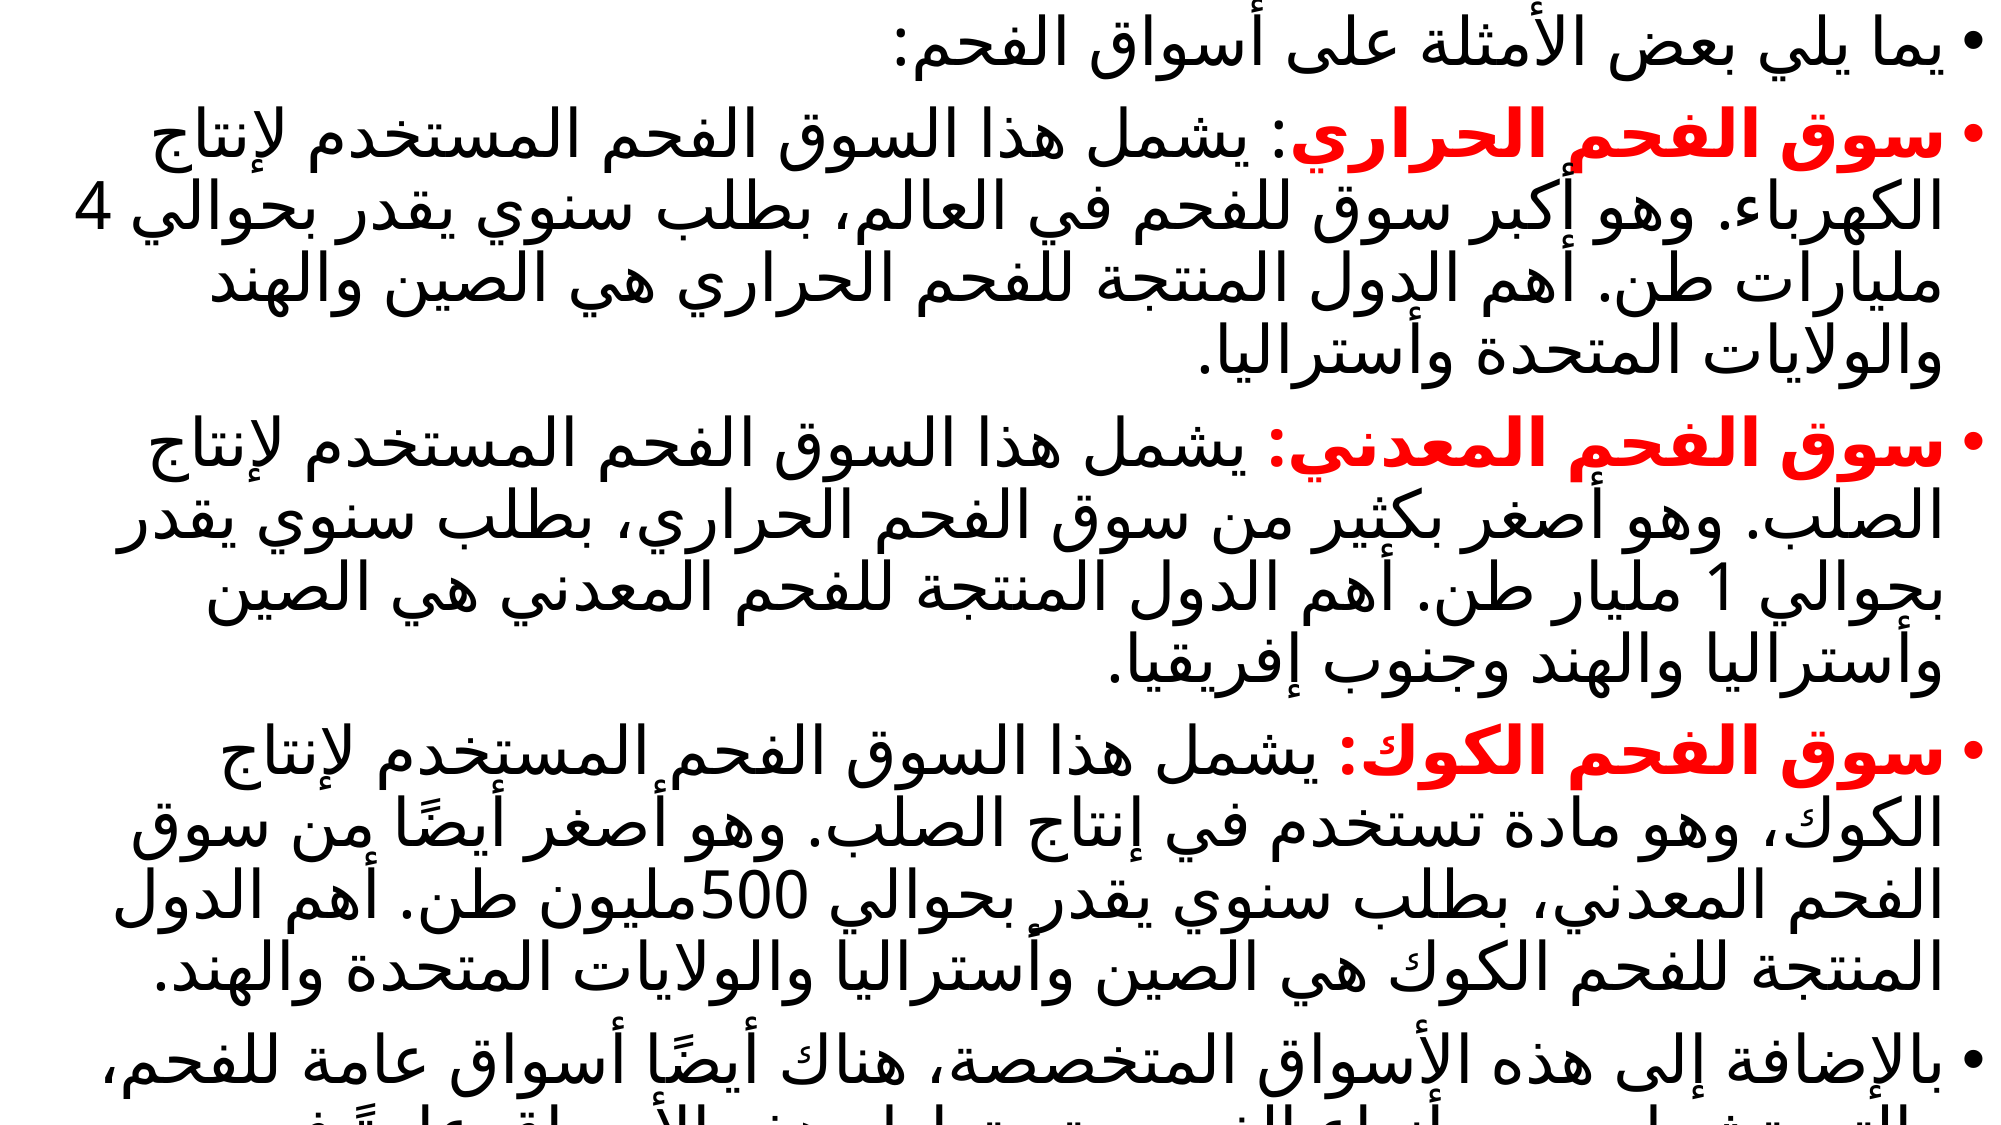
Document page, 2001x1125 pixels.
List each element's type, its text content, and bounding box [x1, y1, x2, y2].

list يما يلي بعض الأمثلة على أسواق الفحم: سوق الفحم الحراري: يشمل هذا السوق الفحم المستخدم لإنتاج الكهرباء. وهو أكبر سوق للفحم في العالم، بطلب سنوي يقدر بحوالي 4 مليارات طن. أهم الدول المنتجة للفحم الحراري هي الصين والهند والولايات المتحدة وأستراليا. سوق الفحم المعدني: يشمل هذا السوق الفحم المستخدم لإنتاج الصلب. وهو أصغر بكثير من سوق الفحم الحراري، بطلب سنوي يقدر بحوالي 1 مليار طن. أهم الدول المنتجة للفحم المعدني هي الصين وأستراليا والهند وجنوب إفريقيا. سوق الفحم الكوك: يشمل هذا السوق الفحم المستخدم لإنتاج الكوك، وهو مادة تستخدم في إنتاج الصلب. وهو أصغر أيضًا من سوق الفحم المعدني، بطلب سنوي يقدر بحوالي 500مليون طن. أهم الدول المنتجة للفحم الكوك هي الصين وأستراليا والولايات المتحدة والهند. بالإضافة إلى هذه الأسواق المتخصصة، هناك أيضًا أسواق عامة للفحم، والتي تشمل جميع أنواع الفحم. يتم تداول هذه الأسواق عادةً في بورصات السلع، مثل بورصة نيويورك التجارية NYMEX أو بورصة لندن للمعادن LME. [0, 0, 2000, 1125]
